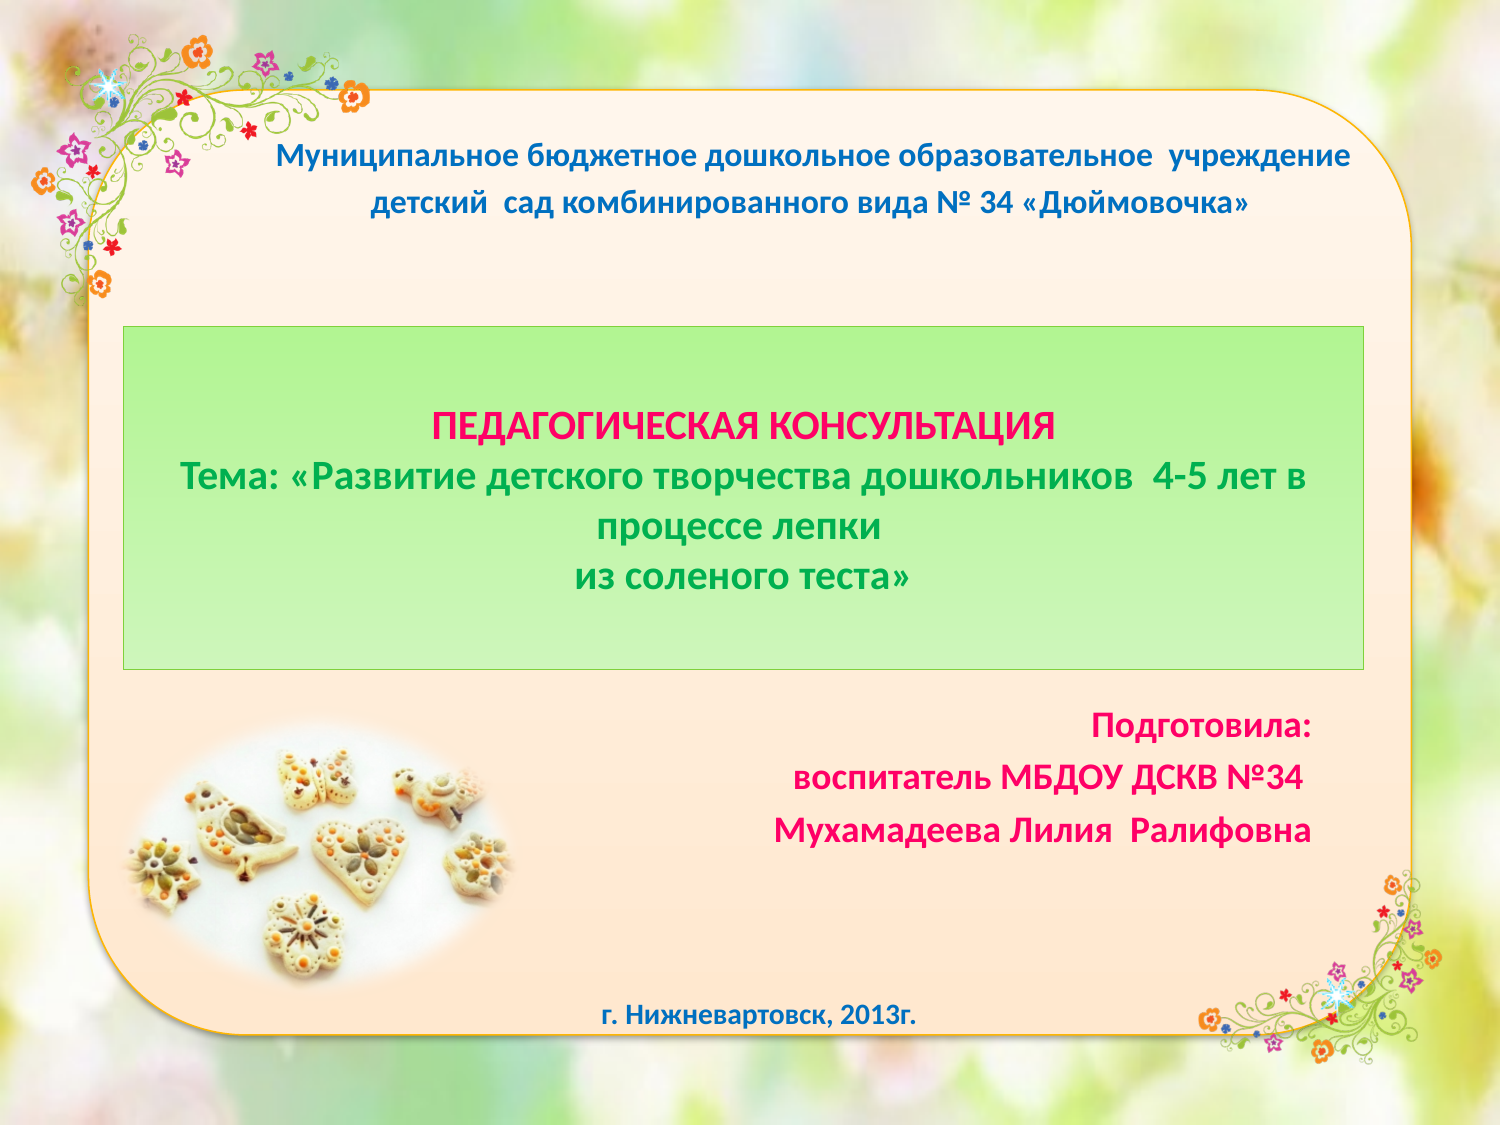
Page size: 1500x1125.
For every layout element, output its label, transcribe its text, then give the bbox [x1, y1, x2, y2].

text_box Муниципальное бюджетное дошкольное образовательное учреждение детский сад комбинированного вида № 34 «Дюймовочка» [253, 125, 1377, 268]
subtitle Подготовила: воспитатель МБДОУ ДСКВ №34 Мухамадеева Лилия Ралифовна [277, 692, 1328, 980]
text_box г. Нижневартовск, 2013г. [584, 987, 933, 1047]
picture [0, 0, 1500, 1125]
title ПЕДАГОГИЧЕСКАЯ КОНСУЛЬТАЦИЯ Тема: «Развитие детского творчества дошкольников 4-5 лет в процессе лепки из соленого теста» [123, 326, 1364, 670]
